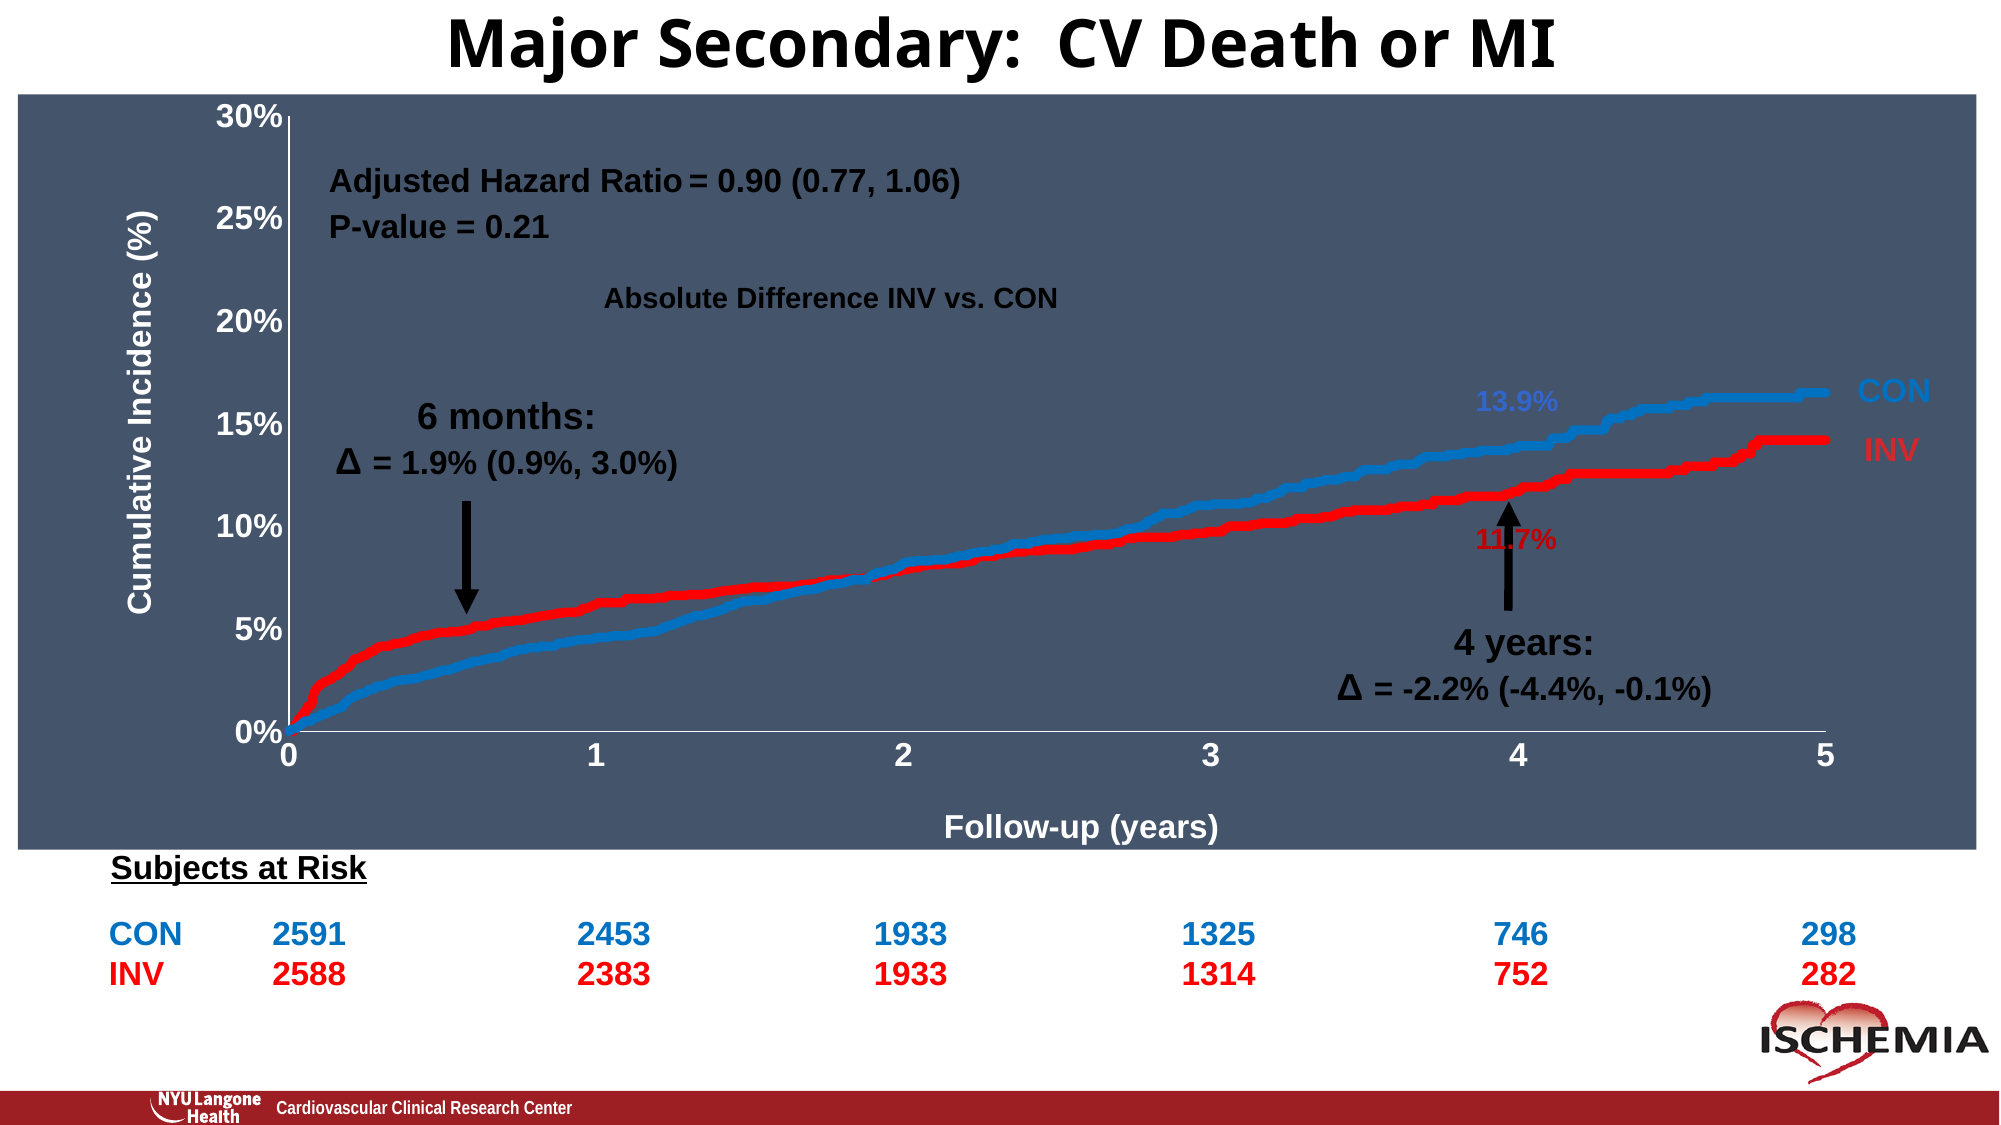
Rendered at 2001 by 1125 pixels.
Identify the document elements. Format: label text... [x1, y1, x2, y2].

table_cell 1314 [1182, 953, 1492, 992]
table_header 2591 [273, 912, 576, 951]
table_header 746 [1494, 912, 1800, 951]
table_cell 752 [1494, 953, 1800, 992]
picture [1759, 999, 1990, 1085]
table_cell INV [109, 953, 271, 992]
table_header 298 [1801, 912, 1948, 951]
table_header 2453 [577, 912, 872, 951]
chart [17, 94, 1977, 855]
table_cell 1933 [874, 953, 1180, 992]
table_header 1933 [874, 912, 1180, 951]
text_box Subjects at Risk [95, 866, 646, 894]
table_header 1325 [1182, 912, 1492, 951]
table_cell 2383 [577, 953, 872, 992]
table_cell 282 [1801, 953, 1948, 992]
table_header CON [109, 912, 271, 951]
table_cell 2588 [273, 953, 576, 992]
text_box Major Secondary: CV Death or MI [60, 9, 1960, 85]
